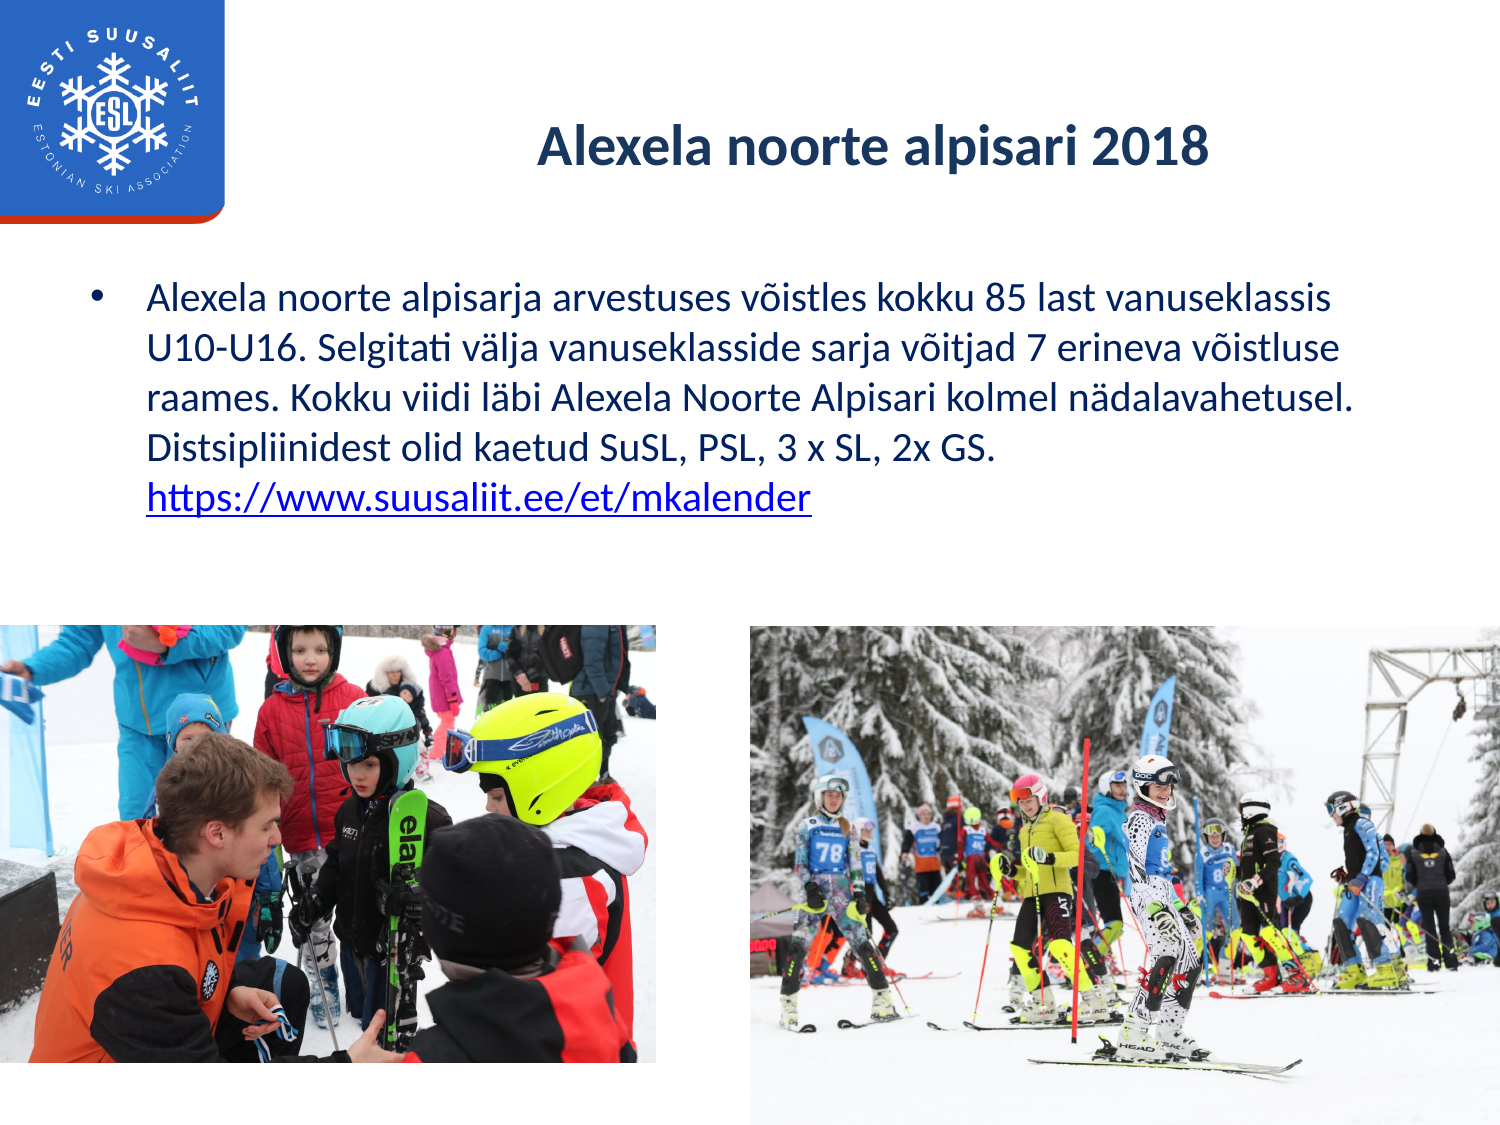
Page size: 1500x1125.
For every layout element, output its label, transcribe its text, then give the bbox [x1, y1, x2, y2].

title Alexela noorte alpisari 2018 [265, 78, 1483, 256]
picture [0, 625, 656, 1063]
picture [749, 626, 1500, 1125]
list Alexela noorte alpisarja arvestuses võistles kokku 85 last vanuseklassis U10-U16. Selgitati välja vanuseklasside sarja võitjad 7 erineva võistluse raames. Kokku viidi läbi Alexela Noorte Alpisari kolmel nädalavahetusel. Distsipliinidest olid kaetud SuSL, PSL, 3 x SL, 2x GS. https://www.suusaliit.ee/et/mkalender [75, 262, 1425, 1005]
picture [0, 0, 226, 224]
